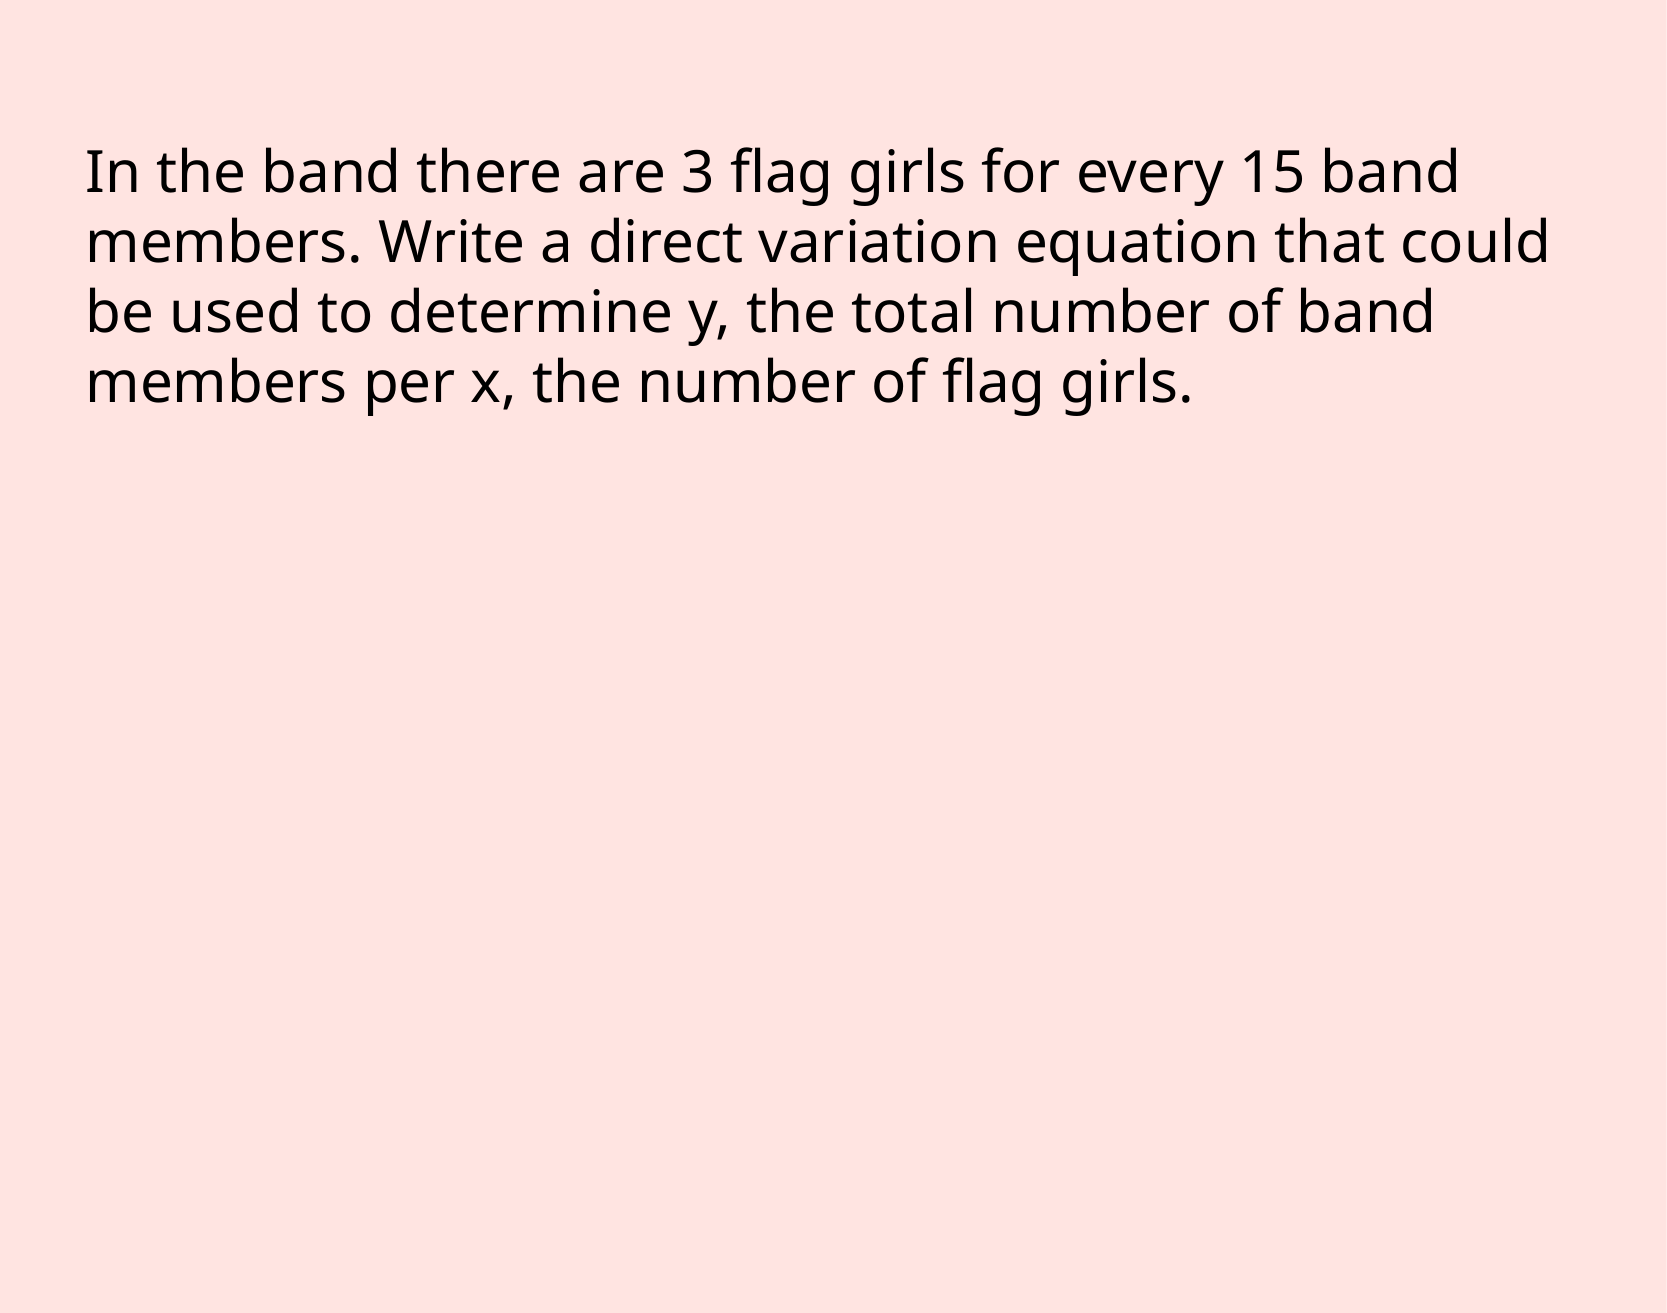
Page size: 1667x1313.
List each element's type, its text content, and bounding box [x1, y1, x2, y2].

text_box In the band there are 3 flag girls for every 15 band members. Write a direct variation equation that could be used to determine y, the total number of band members per x, the number of flag girls. [70, 127, 1642, 422]
